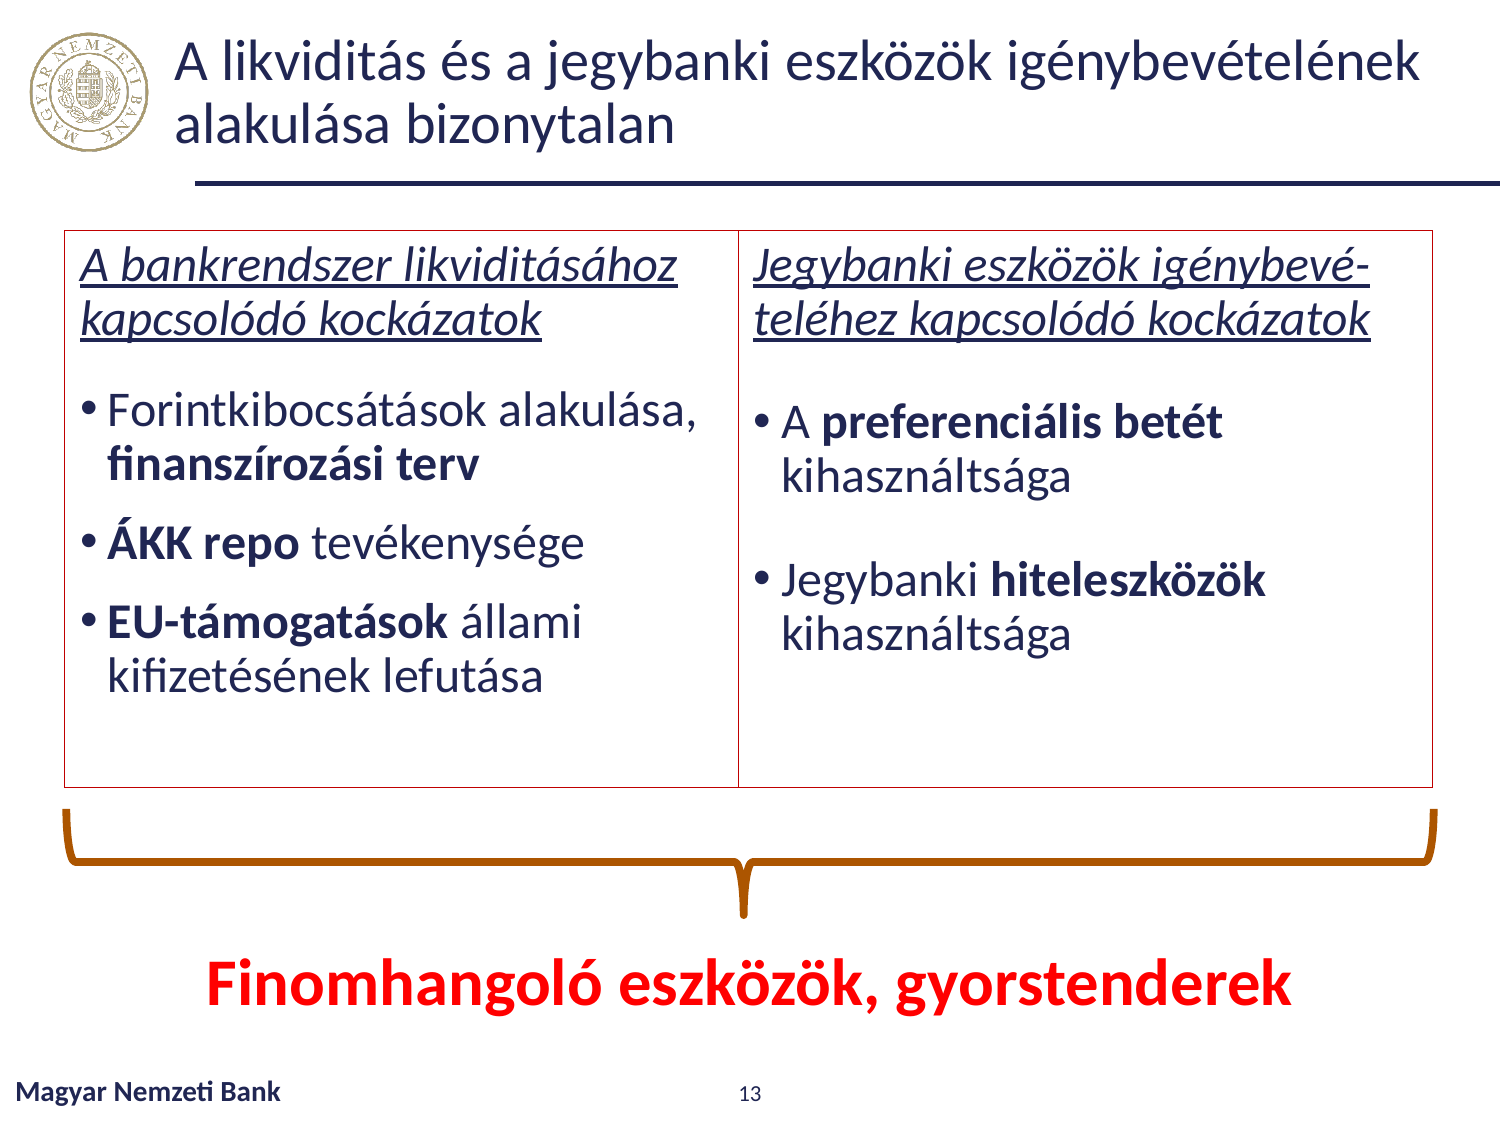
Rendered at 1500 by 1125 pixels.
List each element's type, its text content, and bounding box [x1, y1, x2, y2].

slide_number 13 [581, 1062, 919, 1123]
text_box Jegybanki eszközök igénybevé-teléhez kapcsolódó kockázatok A preferenciális betét kihasználtsága Jegybanki hiteleszközök kihasználtsága [738, 230, 1433, 788]
text_box [65, 808, 1435, 916]
picture [17, 21, 161, 165]
title A likviditás és a jegybanki eszközök igénybevételének alakulása bizonytalan [159, 30, 1456, 156]
list Finomhangoló eszközök, gyorstenderek [44, 940, 1456, 1039]
footer Magyar Nemzeti Bank [0, 1060, 316, 1120]
text_box A bankrendszer likviditásához kapcsolódó kockázatok Forintkibocsátások alakulása, finanszírozási terv ÁKK repo tevékenysége EU-támogatások állami kifizetésének lefutása [64, 230, 738, 788]
